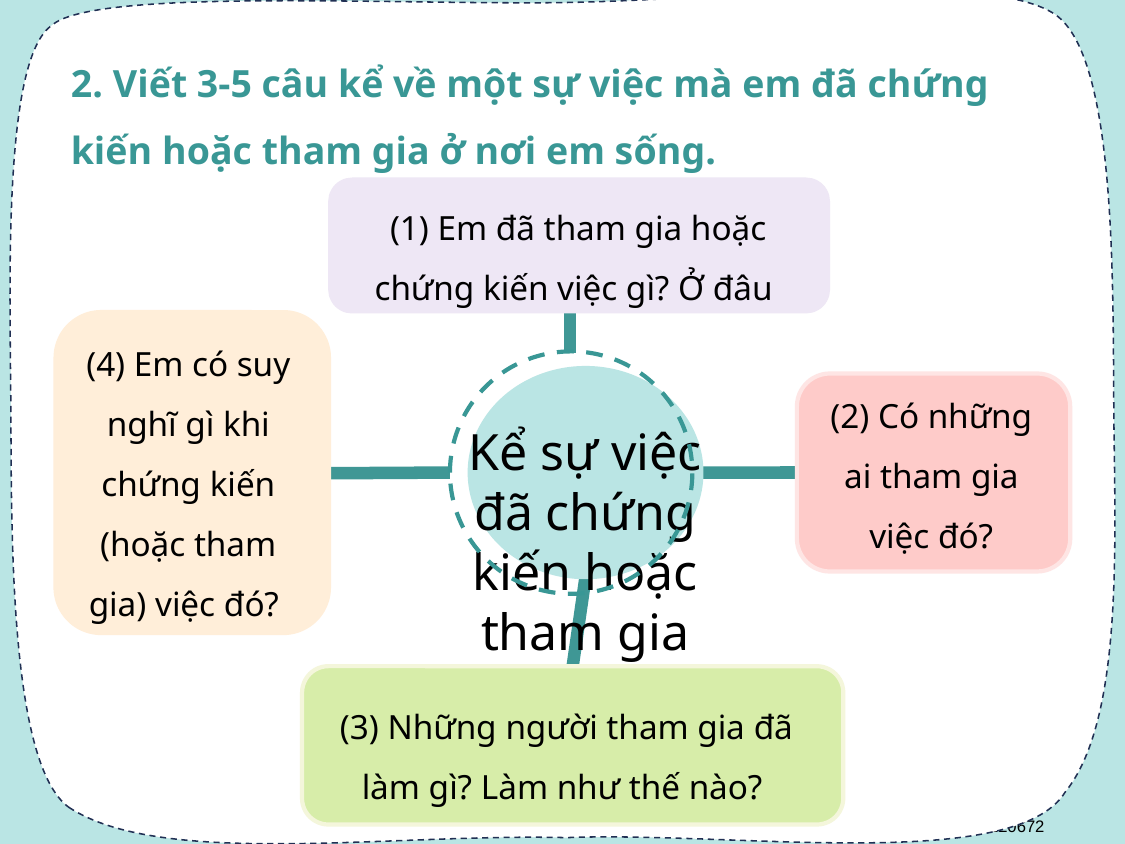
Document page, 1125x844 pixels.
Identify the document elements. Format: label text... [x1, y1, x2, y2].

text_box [796, 367, 1071, 618]
text_box 2. Viết 3-5 câu kể về một sự việc mà em đã chứng kiến hoặc tham gia ở nơi em sống. [56, 29, 1075, 180]
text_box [453, 367, 718, 664]
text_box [301, 665, 844, 825]
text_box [53, 311, 330, 634]
text_box [509, 349, 631, 366]
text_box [329, 179, 829, 312]
